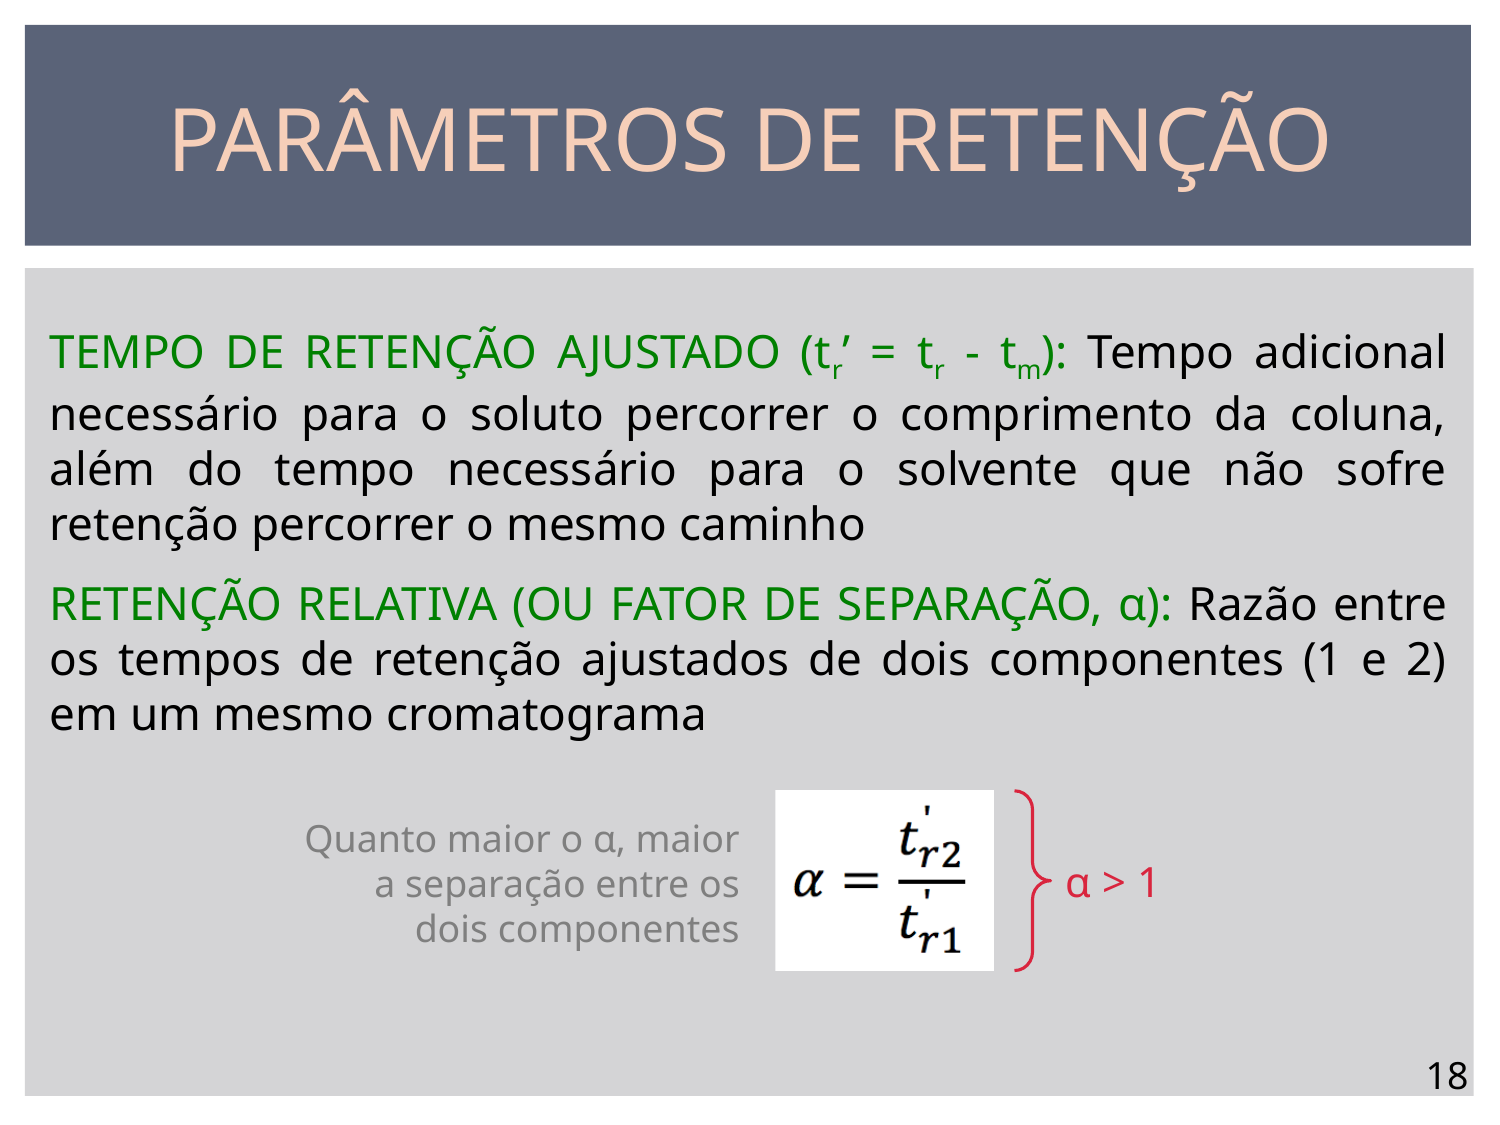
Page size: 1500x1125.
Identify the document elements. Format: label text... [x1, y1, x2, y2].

text_box PARÂMETROS DE RETENÇÃO [36, 76, 1464, 197]
text_box Quanto maior o α, maior a separação entre os dois componentes [279, 808, 755, 958]
text_box [1014, 789, 1053, 973]
picture [775, 790, 995, 971]
text_box 18 [1410, 1044, 1484, 1105]
text_box α > 1 [1051, 848, 1176, 913]
text_box TEMPO DE RETENÇÃO AJUSTADO (tr’ = tr - tm): Tempo adicional necessário para o soluto percorrer o comprimento da coluna, além do tempo necessário para o solvente que não sofre retenção percorrer o mesmo caminho RETENÇÃO RELATIVA (OU FATOR DE SEPARAÇÃO, α): Razão entre os tempos de retenção ajustados de dois componentes (1 e 2) em um mesmo cromatograma [35, 315, 1463, 748]
